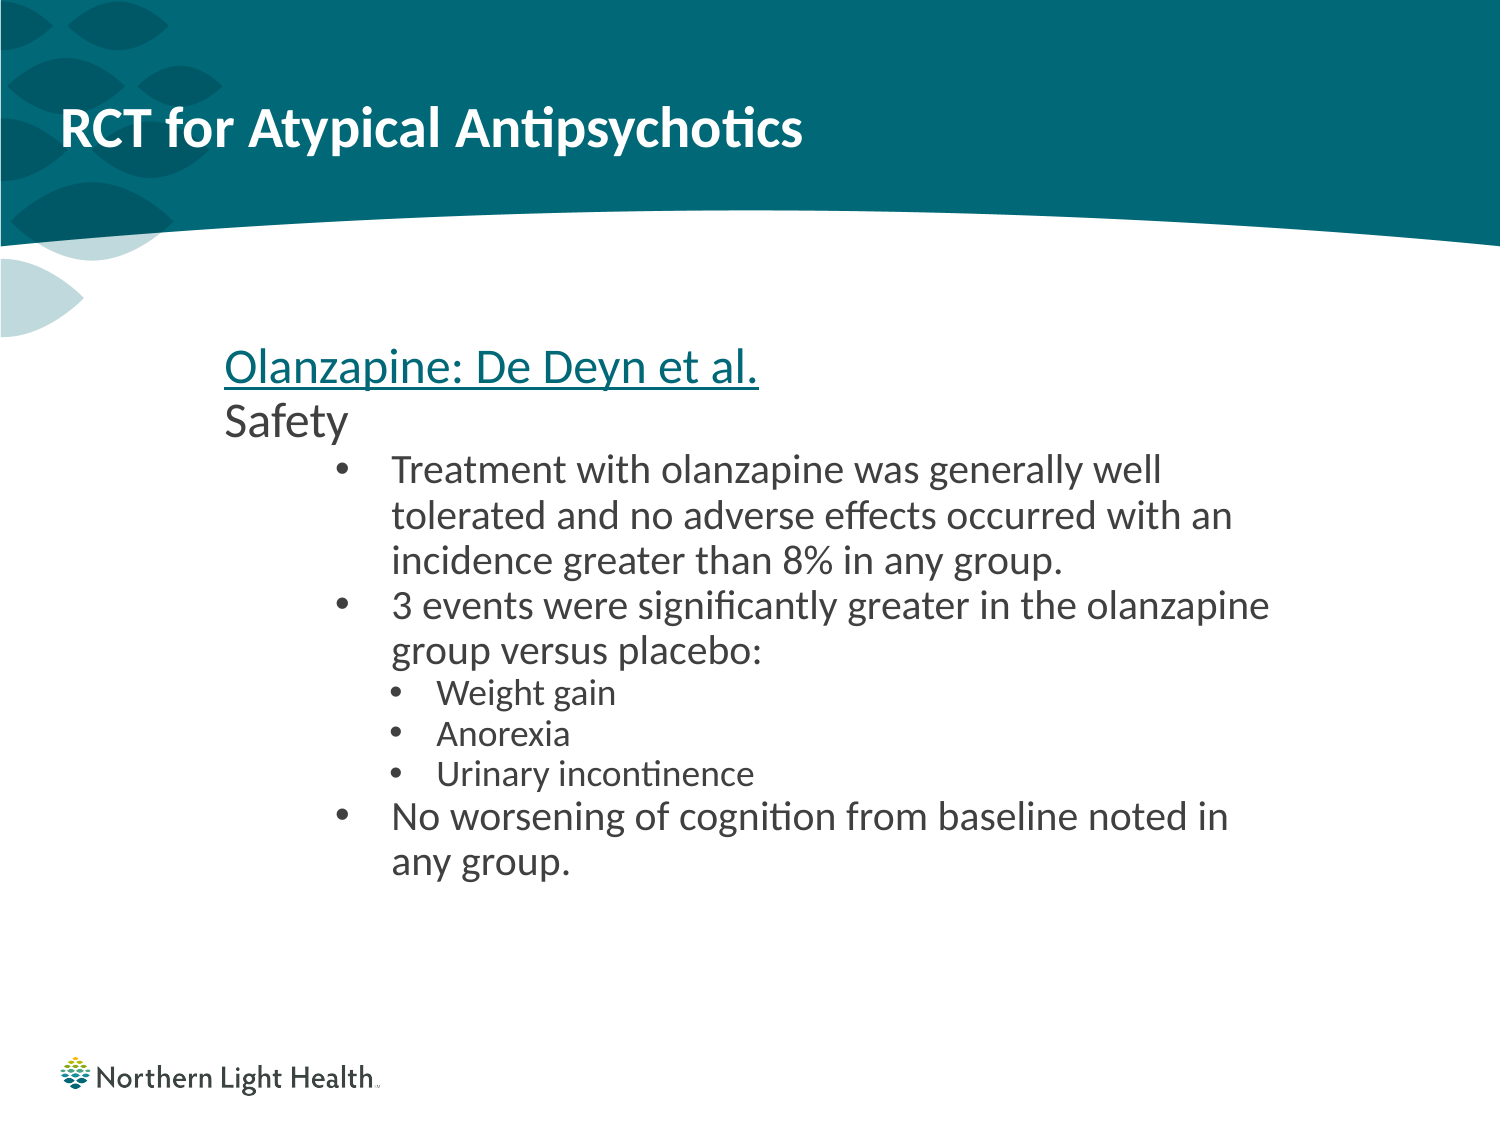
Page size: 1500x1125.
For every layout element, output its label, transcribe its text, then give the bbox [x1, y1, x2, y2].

picture [0, 0, 1500, 1125]
list Olanzapine: De Deyn et al. Safety Treatment with olanzapine was generally well tolerated and no adverse effects occurred with an incidence greater than 8% in any group. 3 events were significantly greater in the olanzapine group versus placebo: Weight gain Anorexia Urinary incontinence No worsening of cognition from baseline noted in any group. [224, 340, 1290, 978]
title RCT for Atypical Antipsychotics [60, 0, 1441, 210]
